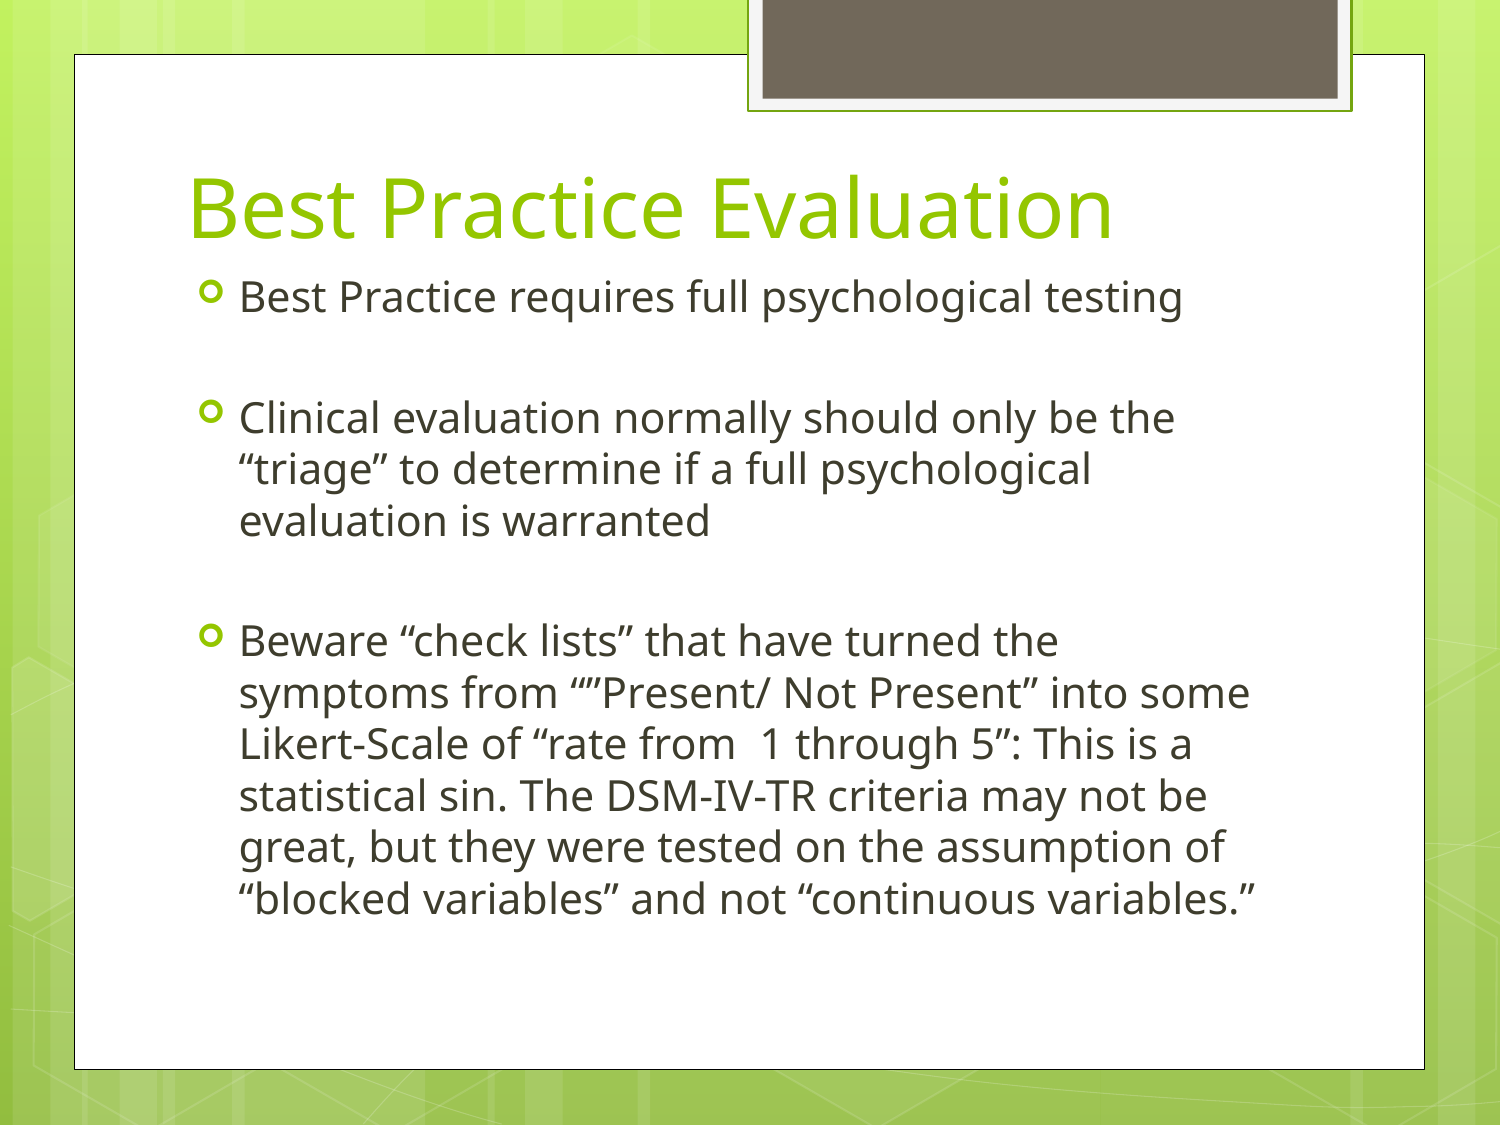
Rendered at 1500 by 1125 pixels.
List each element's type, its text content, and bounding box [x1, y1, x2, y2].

list Best Practice requires full psychological testing Clinical evaluation normally should only be the “triage” to determine if a full psychological evaluation is warranted Beware “check lists” that have turned the symptoms from “”Present/ Not Present” into some Likert-Scale of “rate from 1 through 5”: This is a statistical sin. The DSM-IV-TR criteria may not be great, but they were tested on the assumption of “blocked variables” and not “continuous variables.” [171, 262, 1283, 975]
title Best Practice Evaluation [171, 112, 1324, 263]
